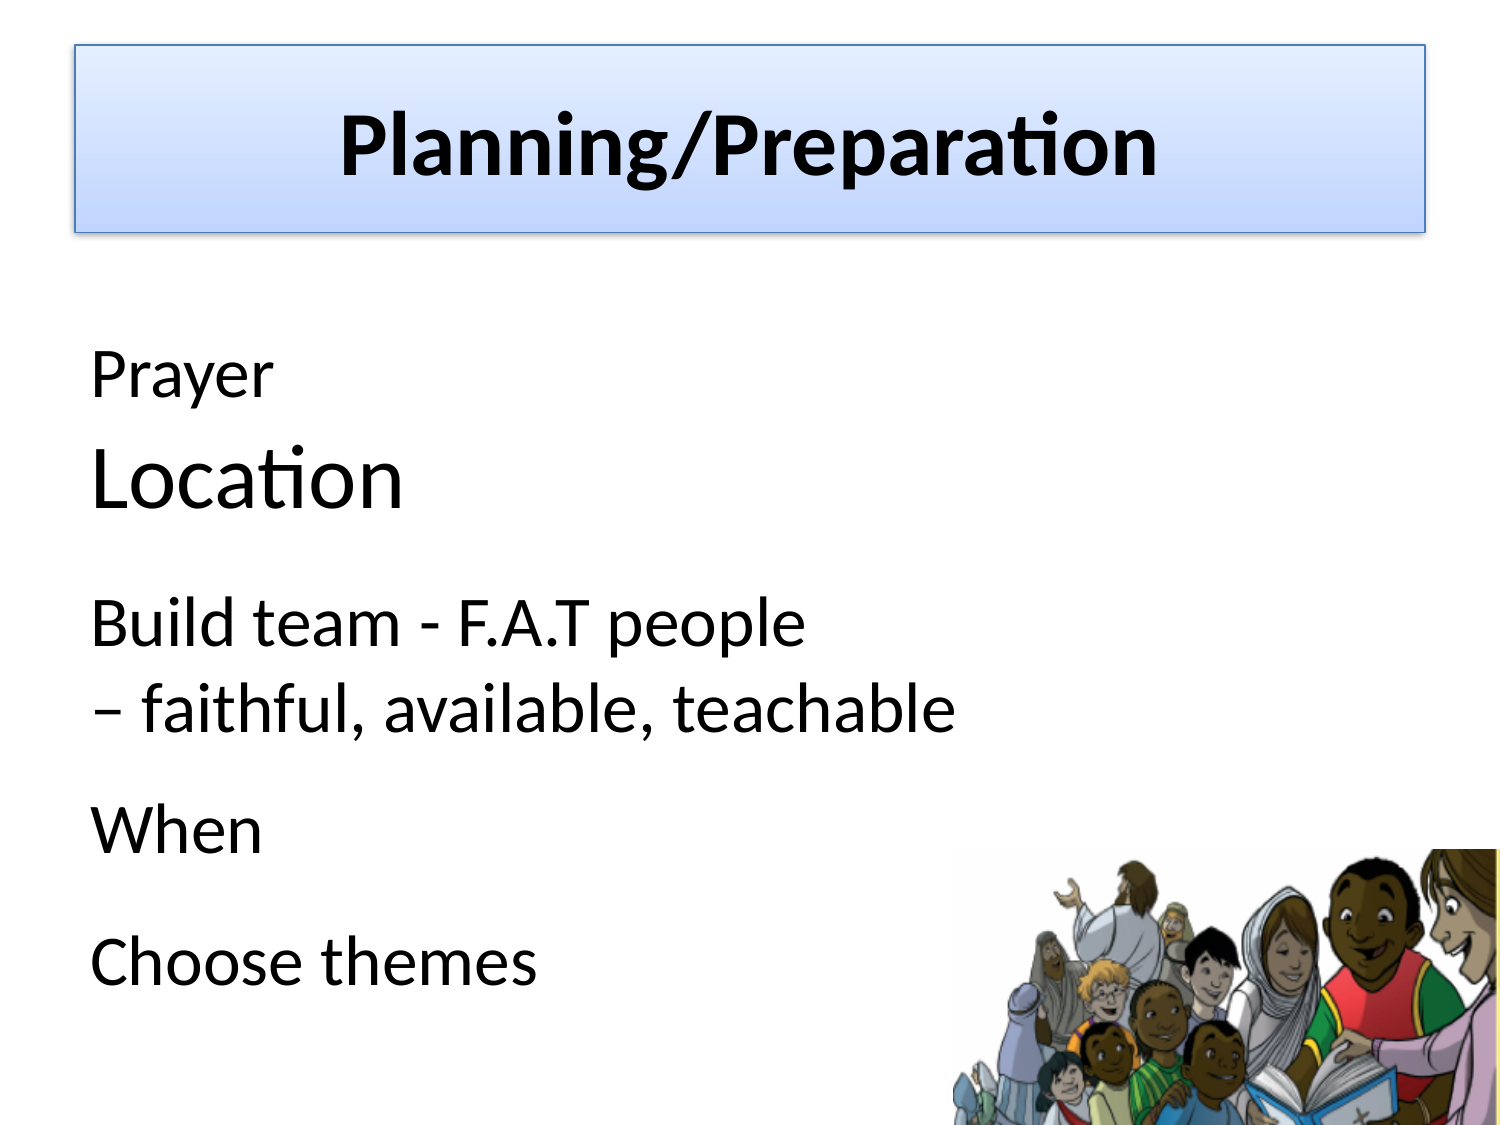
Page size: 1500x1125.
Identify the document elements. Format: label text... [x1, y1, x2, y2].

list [953, 848, 1500, 1125]
text_box When [74, 755, 1425, 820]
text_box Build team - F.A.T people – faithful, available, teachable [74, 566, 1425, 755]
text_box Choose themes [74, 820, 1425, 1008]
title Planning/Preparation [74, 44, 1426, 233]
text_box Location [74, 378, 1425, 566]
text_box Prayer [74, 232, 1425, 378]
